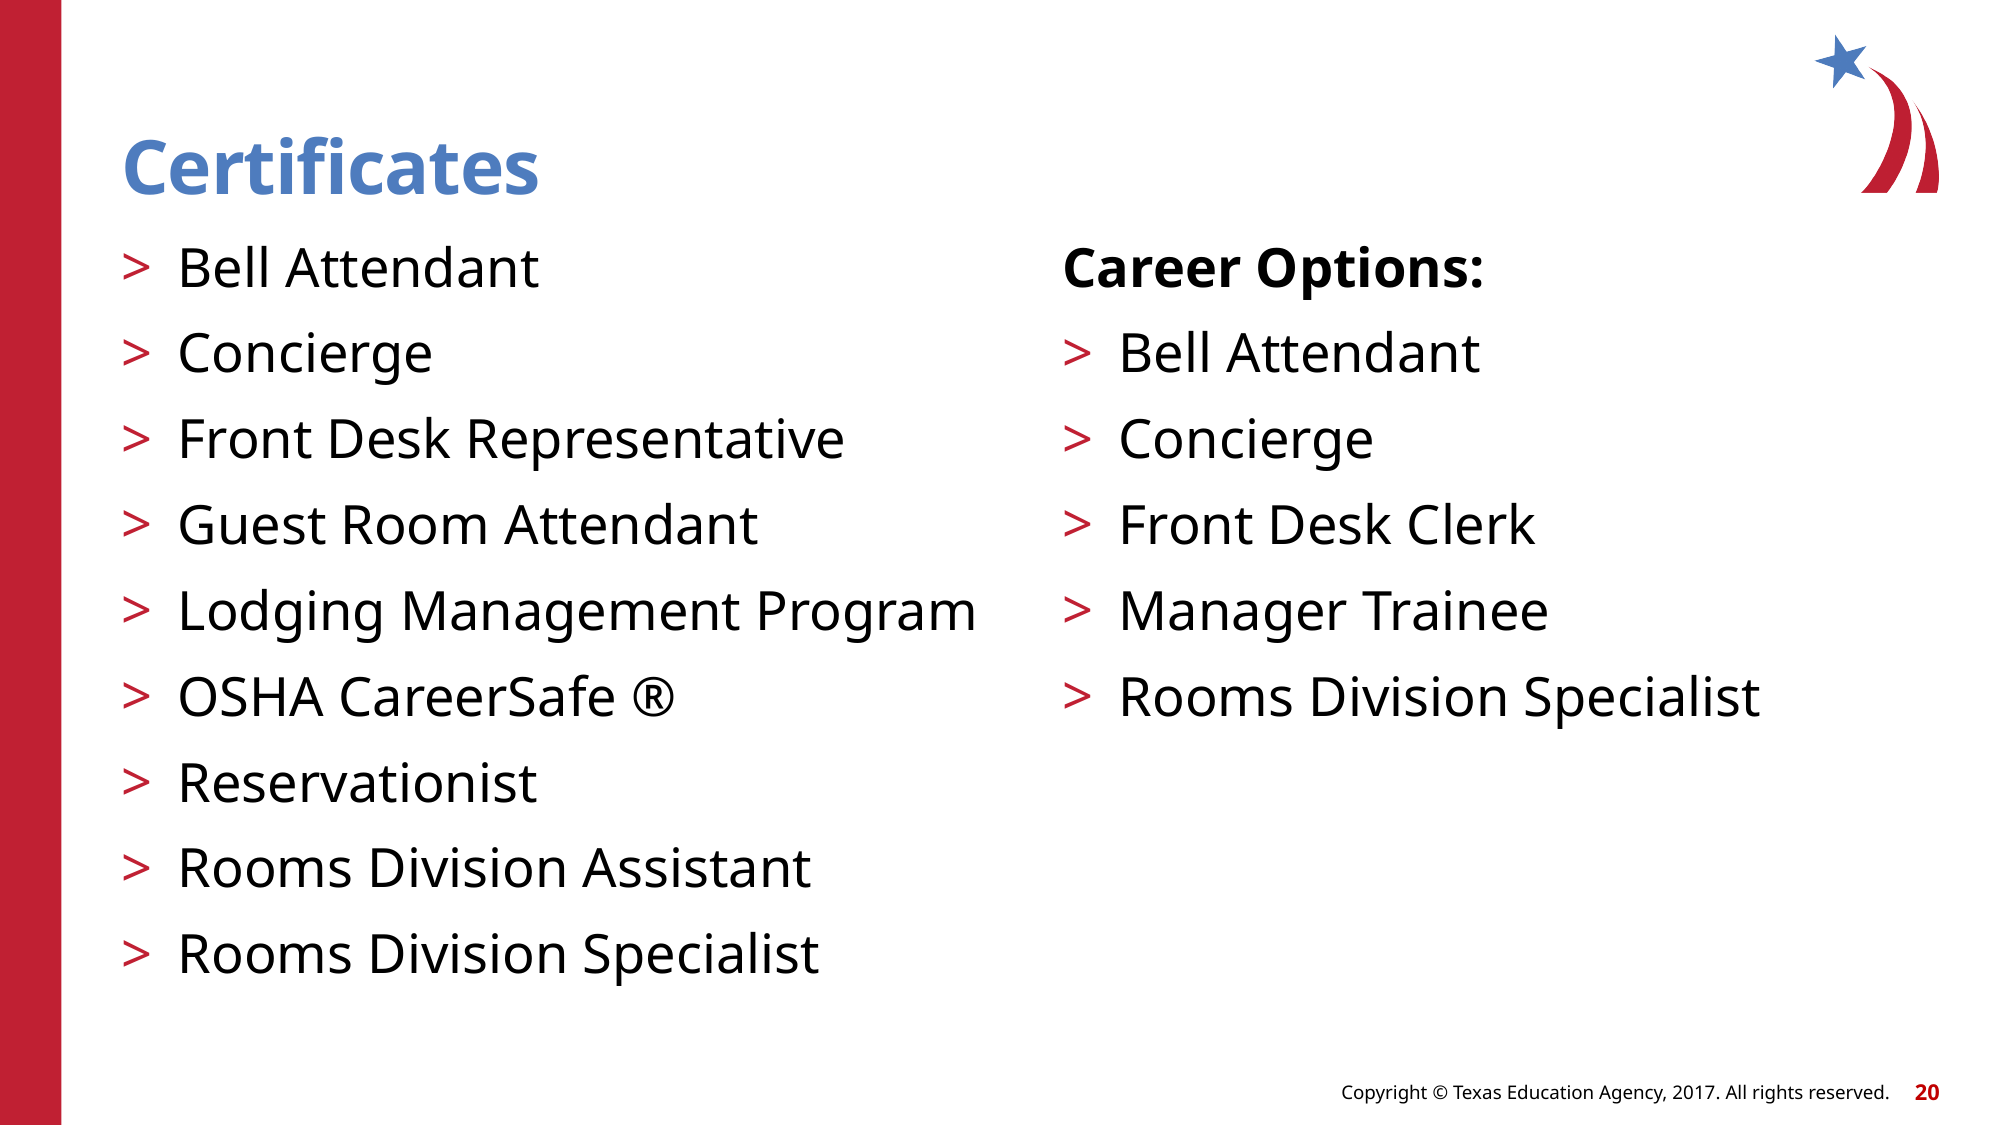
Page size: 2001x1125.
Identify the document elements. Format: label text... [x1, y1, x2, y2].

list Career Options: Bell Attendant Concierge Front Desk Clerk Manager Trainee Rooms Division Specialist [1062, 233, 1937, 1010]
list Bell Attendant Concierge Front Desk Representative Guest Room Attendant Lodging Management Program OSHA CareerSafe ® Reservationist Rooms Division Assistant Rooms Division Specialist [121, 233, 996, 1010]
picture [1814, 34, 1939, 193]
title Certificates [121, 66, 1772, 211]
